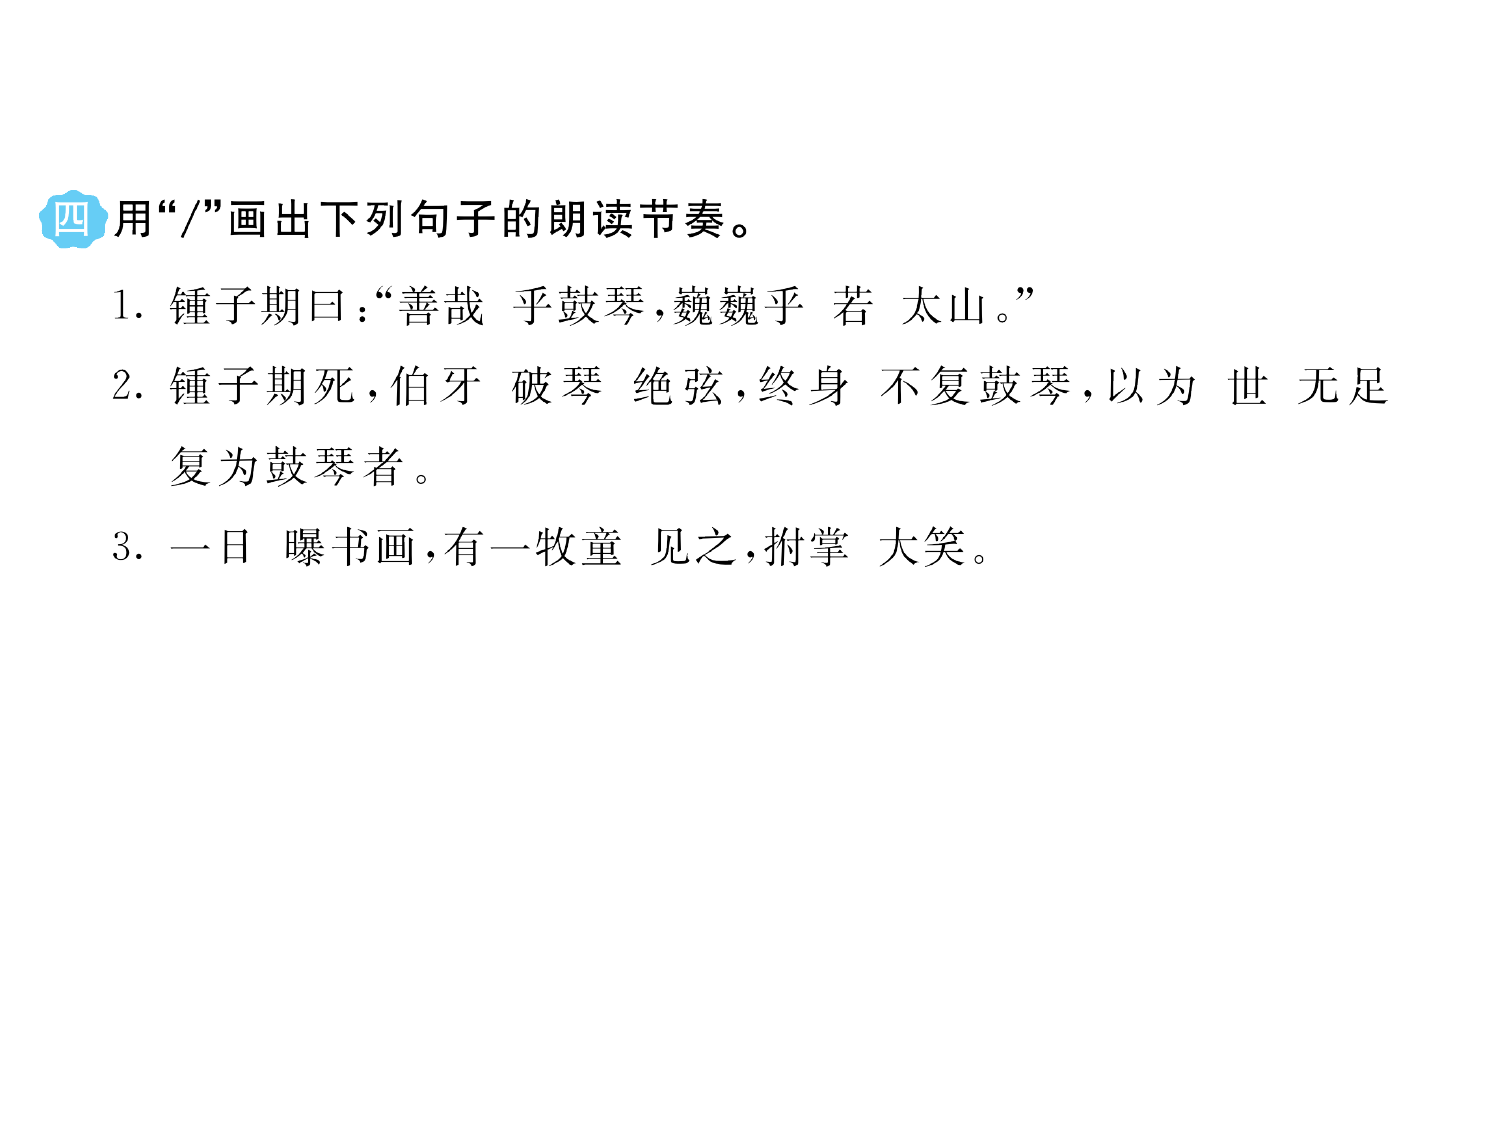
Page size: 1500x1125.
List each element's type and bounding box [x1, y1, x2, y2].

picture [35, 177, 1453, 589]
